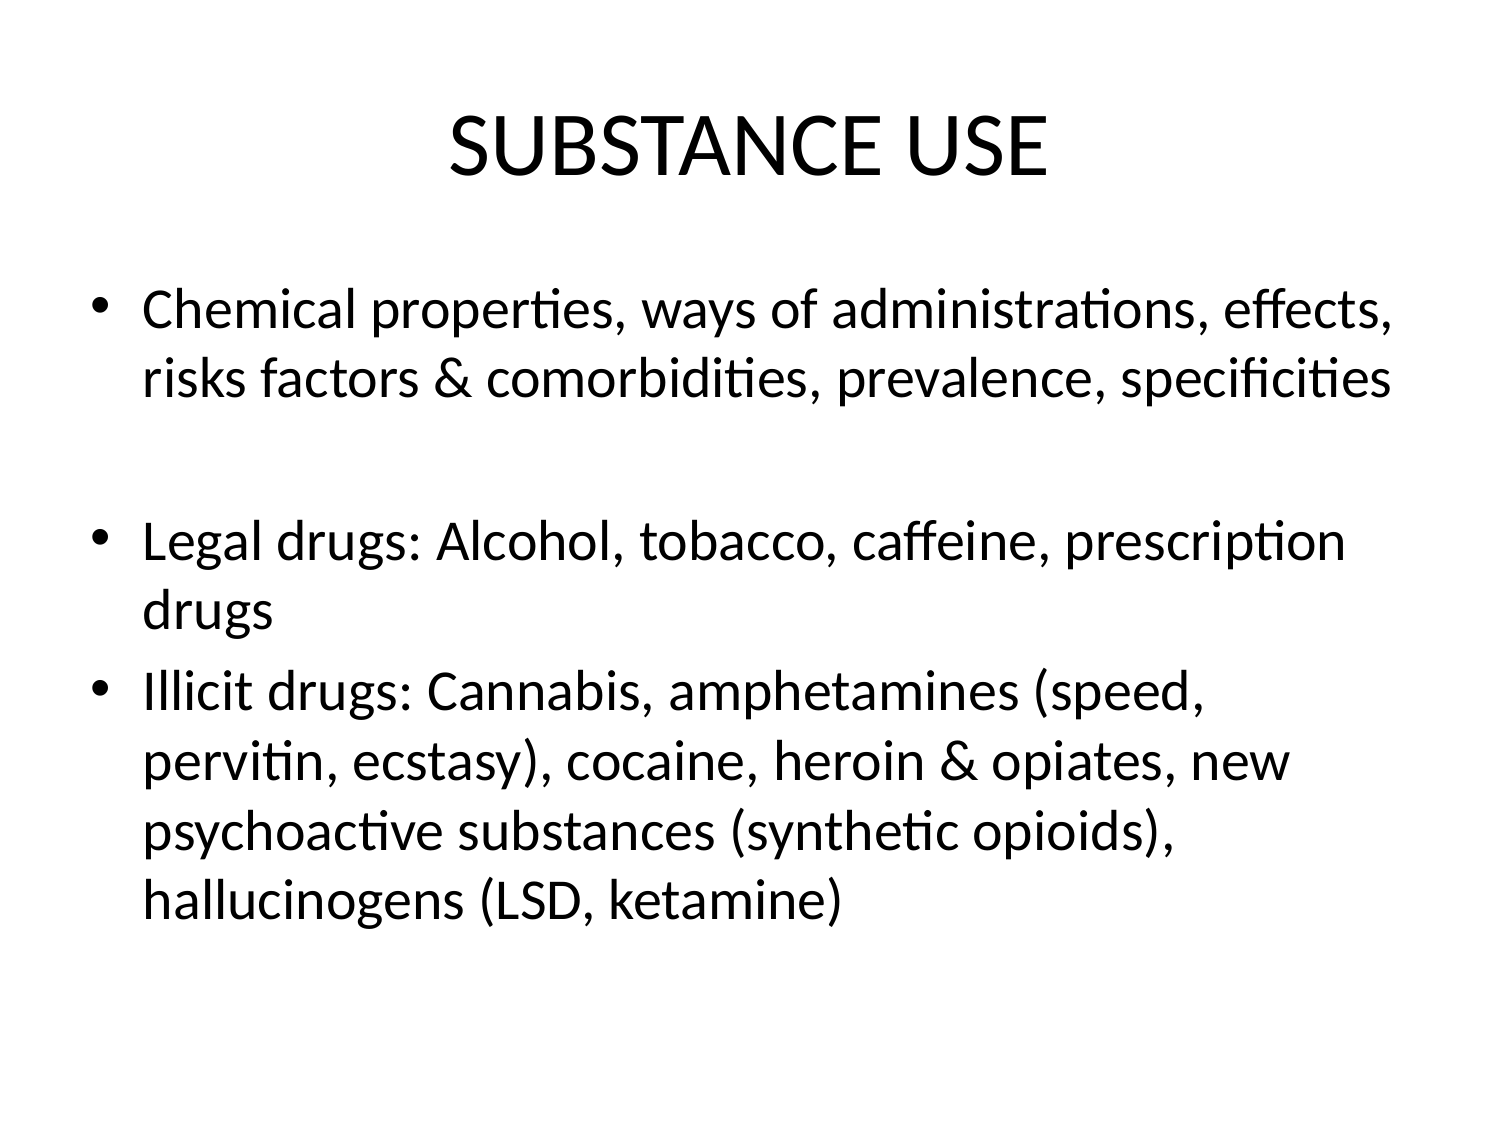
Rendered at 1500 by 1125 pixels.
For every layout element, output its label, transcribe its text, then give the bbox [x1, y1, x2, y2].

list Chemical properties, ways of administrations, effects, risks factors & comorbidities, prevalence, specificities Legal drugs: Alcohol, tobacco, caffeine, prescription drugs Illicit drugs: Cannabis, amphetamines (speed, pervitin, ecstasy), cocaine, heroin & opiates, new psychoactive substances (synthetic opioids), hallucinogens (LSD, ketamine) [75, 262, 1425, 1005]
title SUBSTANCE USE [75, 45, 1425, 233]
